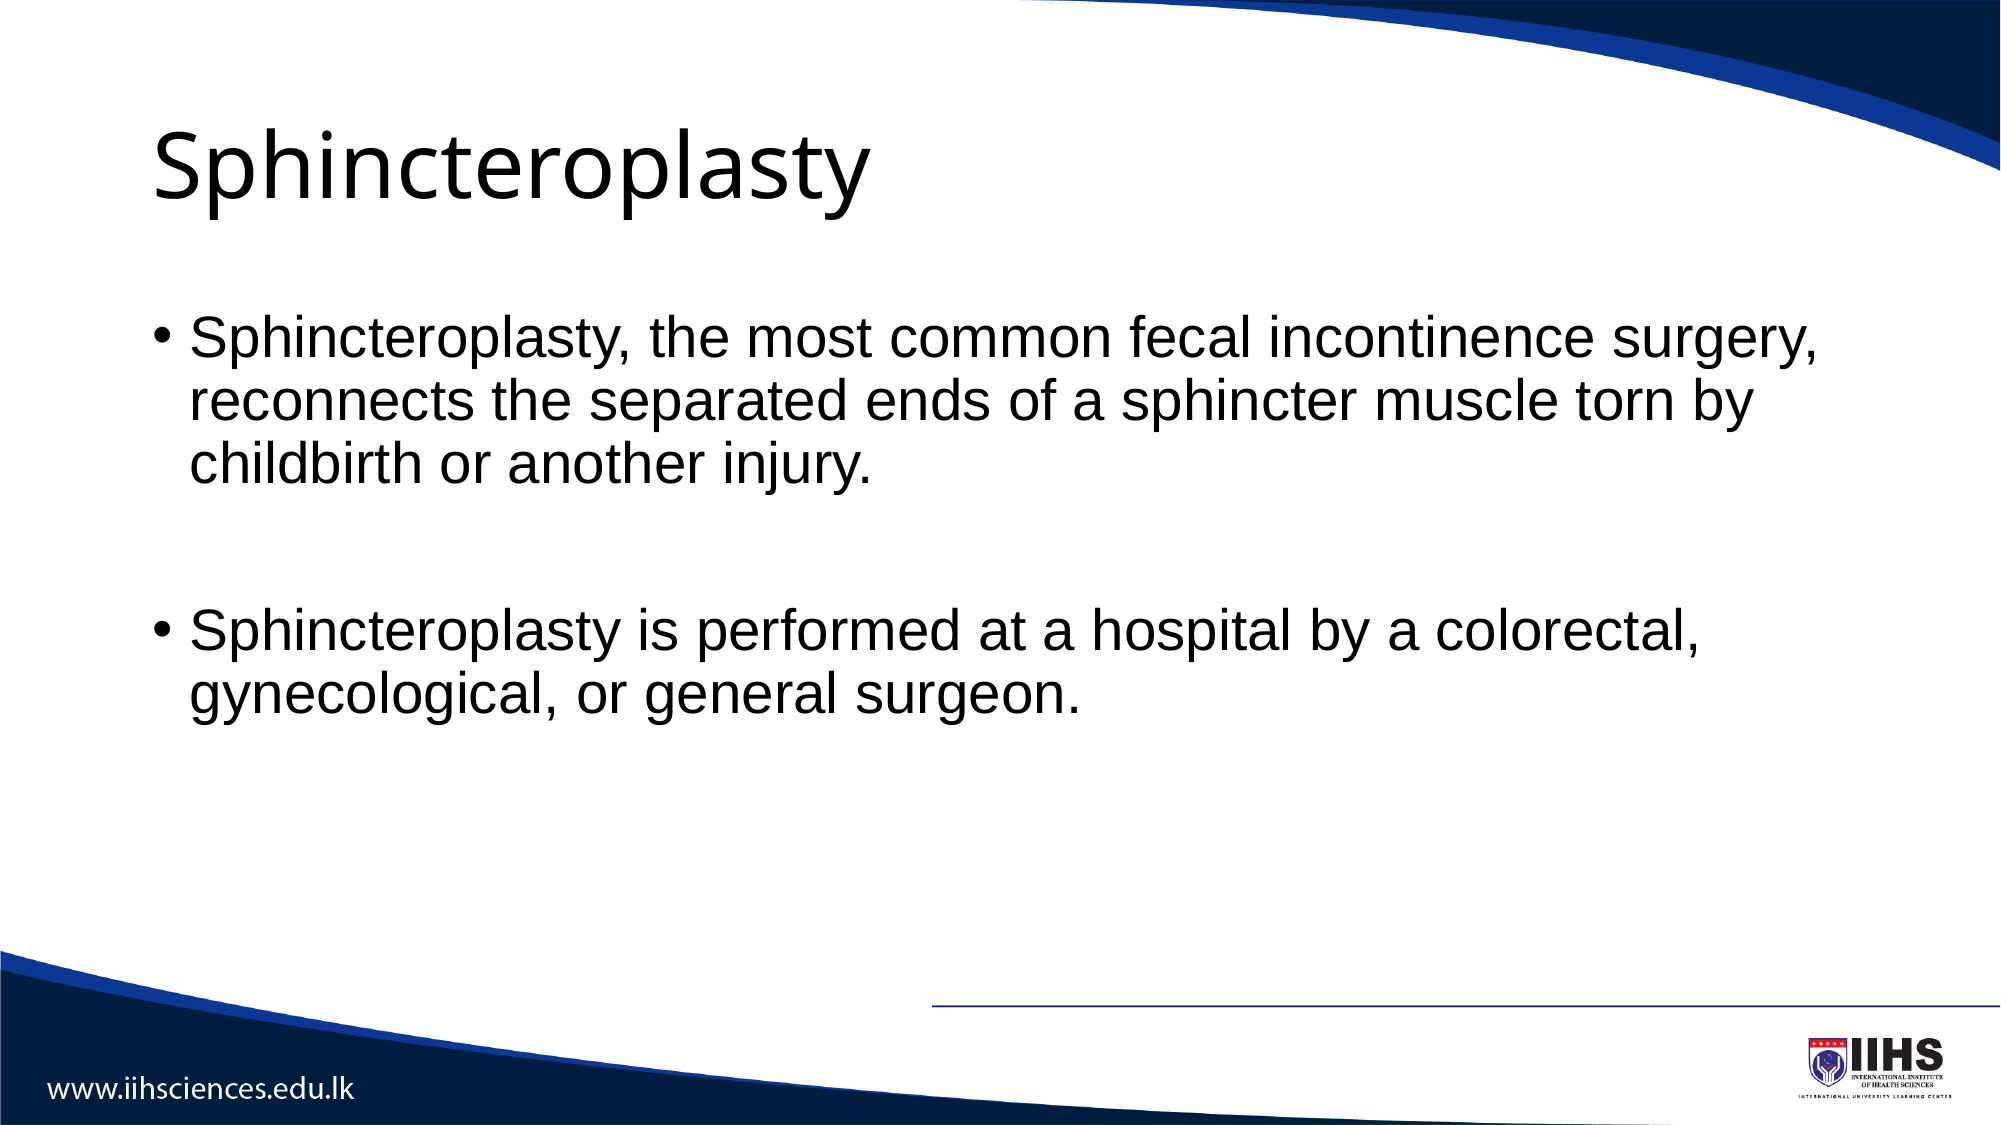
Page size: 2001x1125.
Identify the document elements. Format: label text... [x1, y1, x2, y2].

title Sphincteroplasty [137, 59, 1863, 278]
list Sphincteroplasty, the most common fecal incontinence surgery, reconnects the separated ends of a sphincter muscle torn by childbirth or another injury. Sphincteroplasty is performed at a hospital by a colorectal, gynecological, or general surgeon. [137, 299, 1863, 1014]
picture [0, 0, 2001, 1125]
